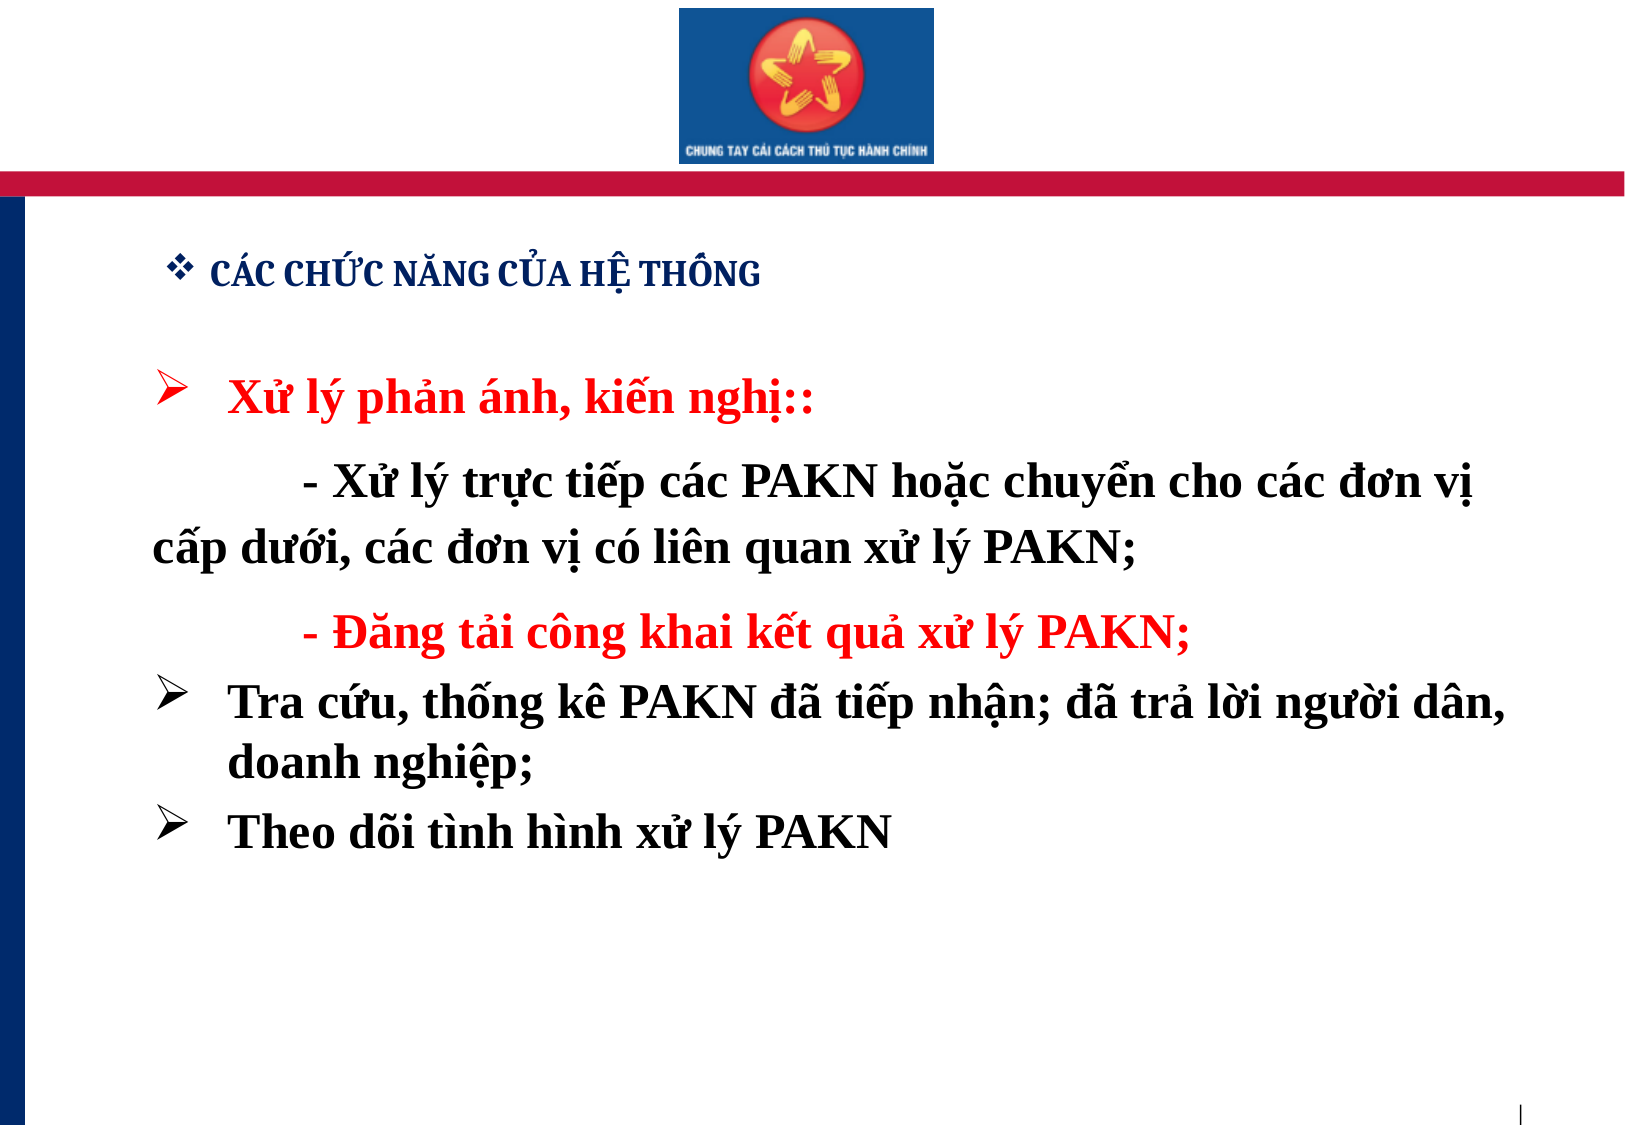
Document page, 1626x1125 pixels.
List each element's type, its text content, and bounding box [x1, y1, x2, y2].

text_box Xử lý phản ánh, kiến nghị:: - Xử lý trực tiếp các PAKN hoặc chuyển cho các đơn vị cấp dưới, các đơn vị có liên quan xử lý PAKN; - Đăng tải công khai kết quả xử lý PAKN; Tra cứu, thống kê PAKN đã tiếp nhận; đã trả lời người dân, doanh nghiệp; Theo dõi tình hình xử lý PAKN [138, 349, 1533, 951]
picture [679, 8, 934, 164]
text_box CÁC CHỨC NĂNG CỦA HỆ THỐNG [148, 241, 776, 302]
